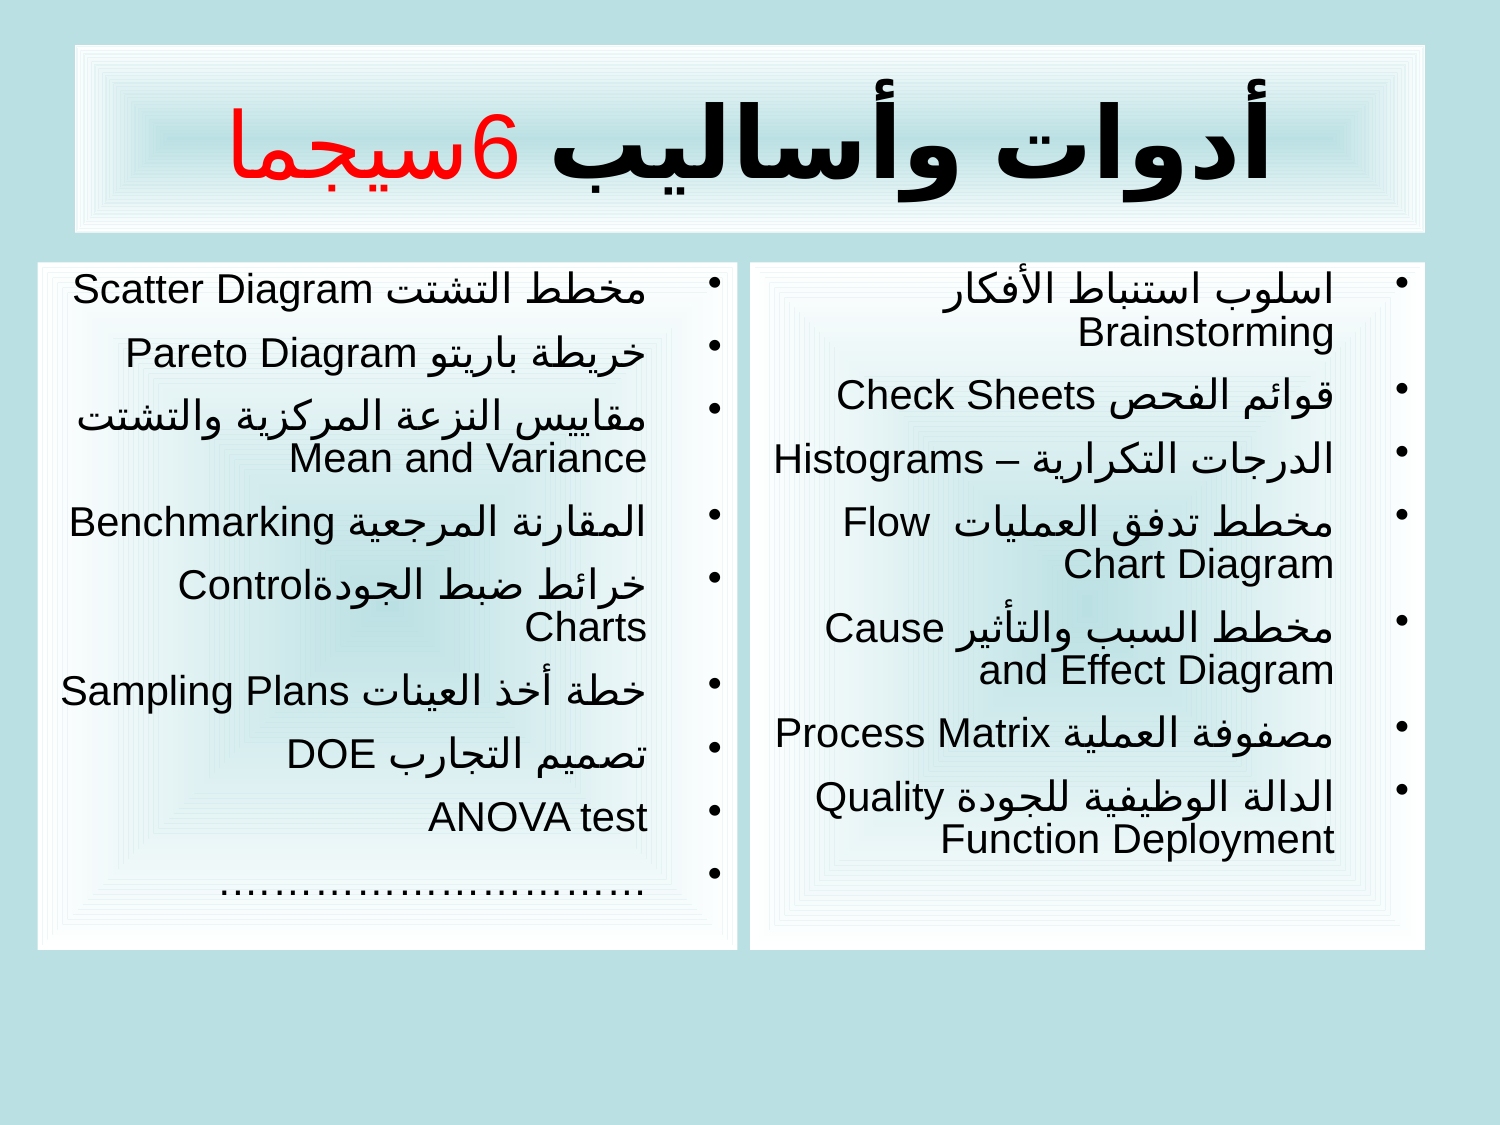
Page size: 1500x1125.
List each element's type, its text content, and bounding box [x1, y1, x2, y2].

list اسلوب استنباط الأفكار Brainstorming قوائم الفحص Check Sheets الدرجات التكرارية – Histograms مخطط تدفق العمليات Flow Chart Diagram مخطط السبب والتأثير Cause and Effect Diagram مصفوفة العملية Process Matrix الدالة الوظيفية للجودة Quality Function Deployment [749, 262, 1426, 951]
title أدوات وأساليب 6سيجما [74, 44, 1426, 233]
text_box مخطط التشتت Scatter Diagram خريطة باريتو Pareto Diagram مقاييس النزعة المركزية والتشتت Mean and Variance المقارنة المرجعية Benchmarking خرائط ضبط الجودةControl Charts خطة أخذ العينات Sampling Plans تصميم التجارب DOE ANOVA test …………………………. [37, 262, 738, 950]
